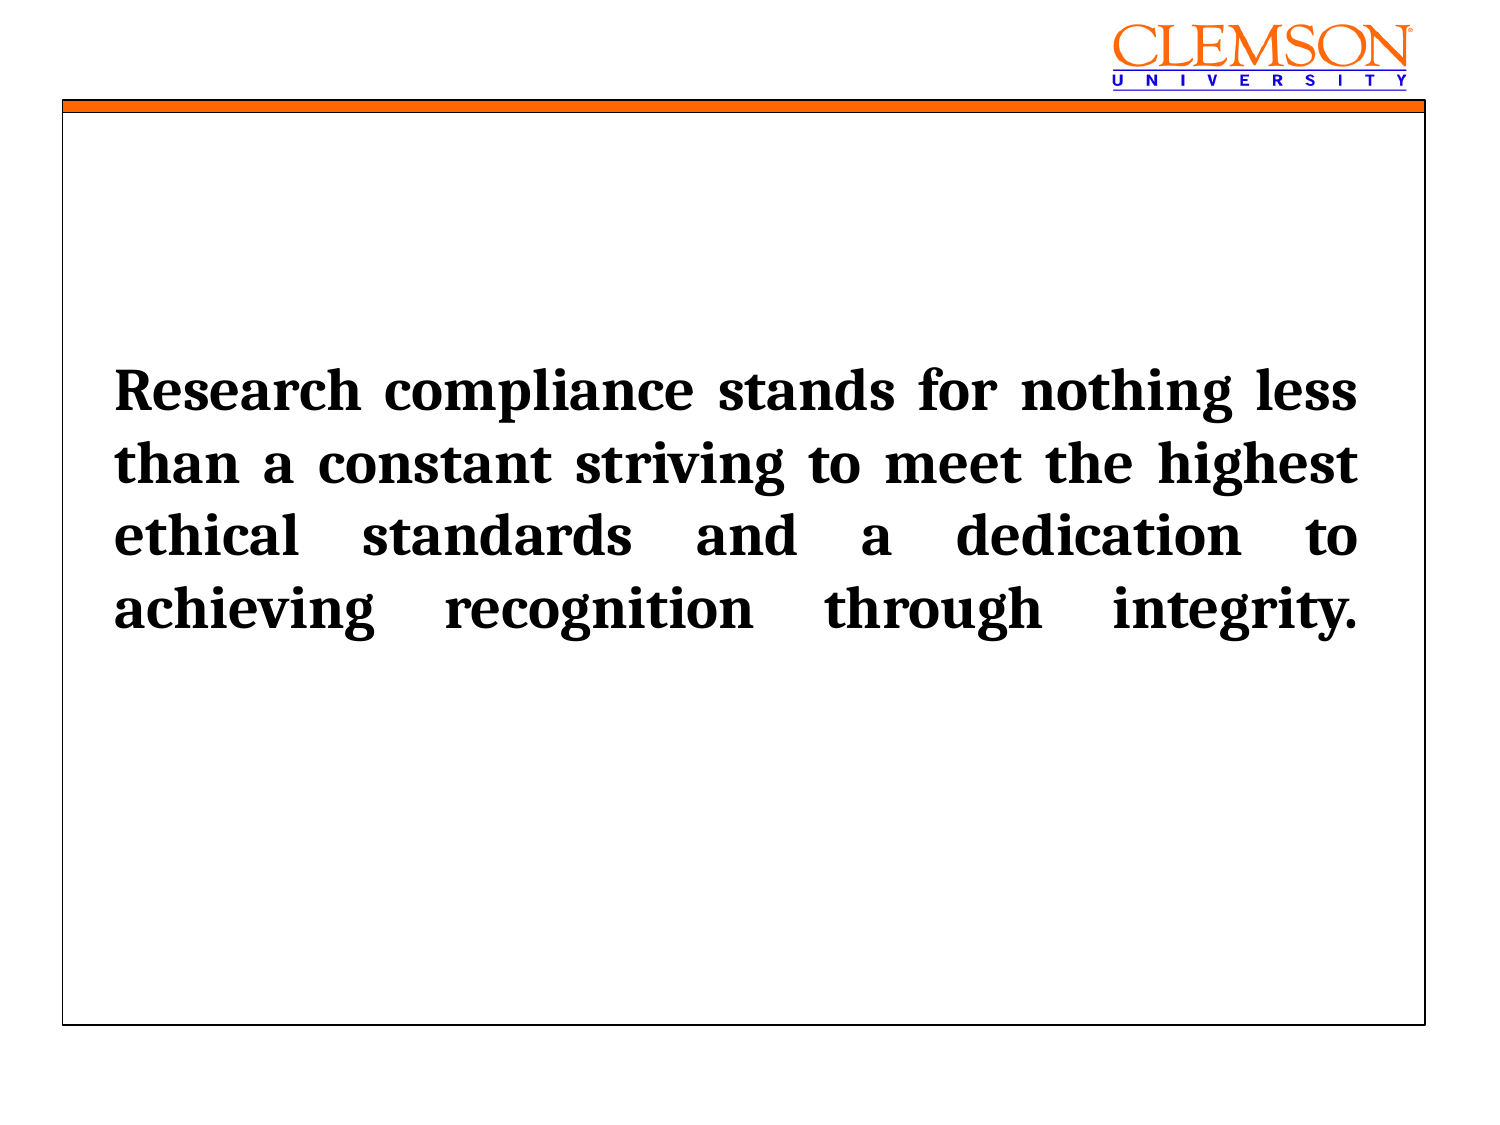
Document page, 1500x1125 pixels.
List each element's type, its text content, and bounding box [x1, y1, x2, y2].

picture [1112, 24, 1413, 91]
text_box Research compliance stands for nothing less than a constant striving to meet the highest ethical standards and a dedication to achieving recognition through integrity. [99, 342, 1375, 720]
